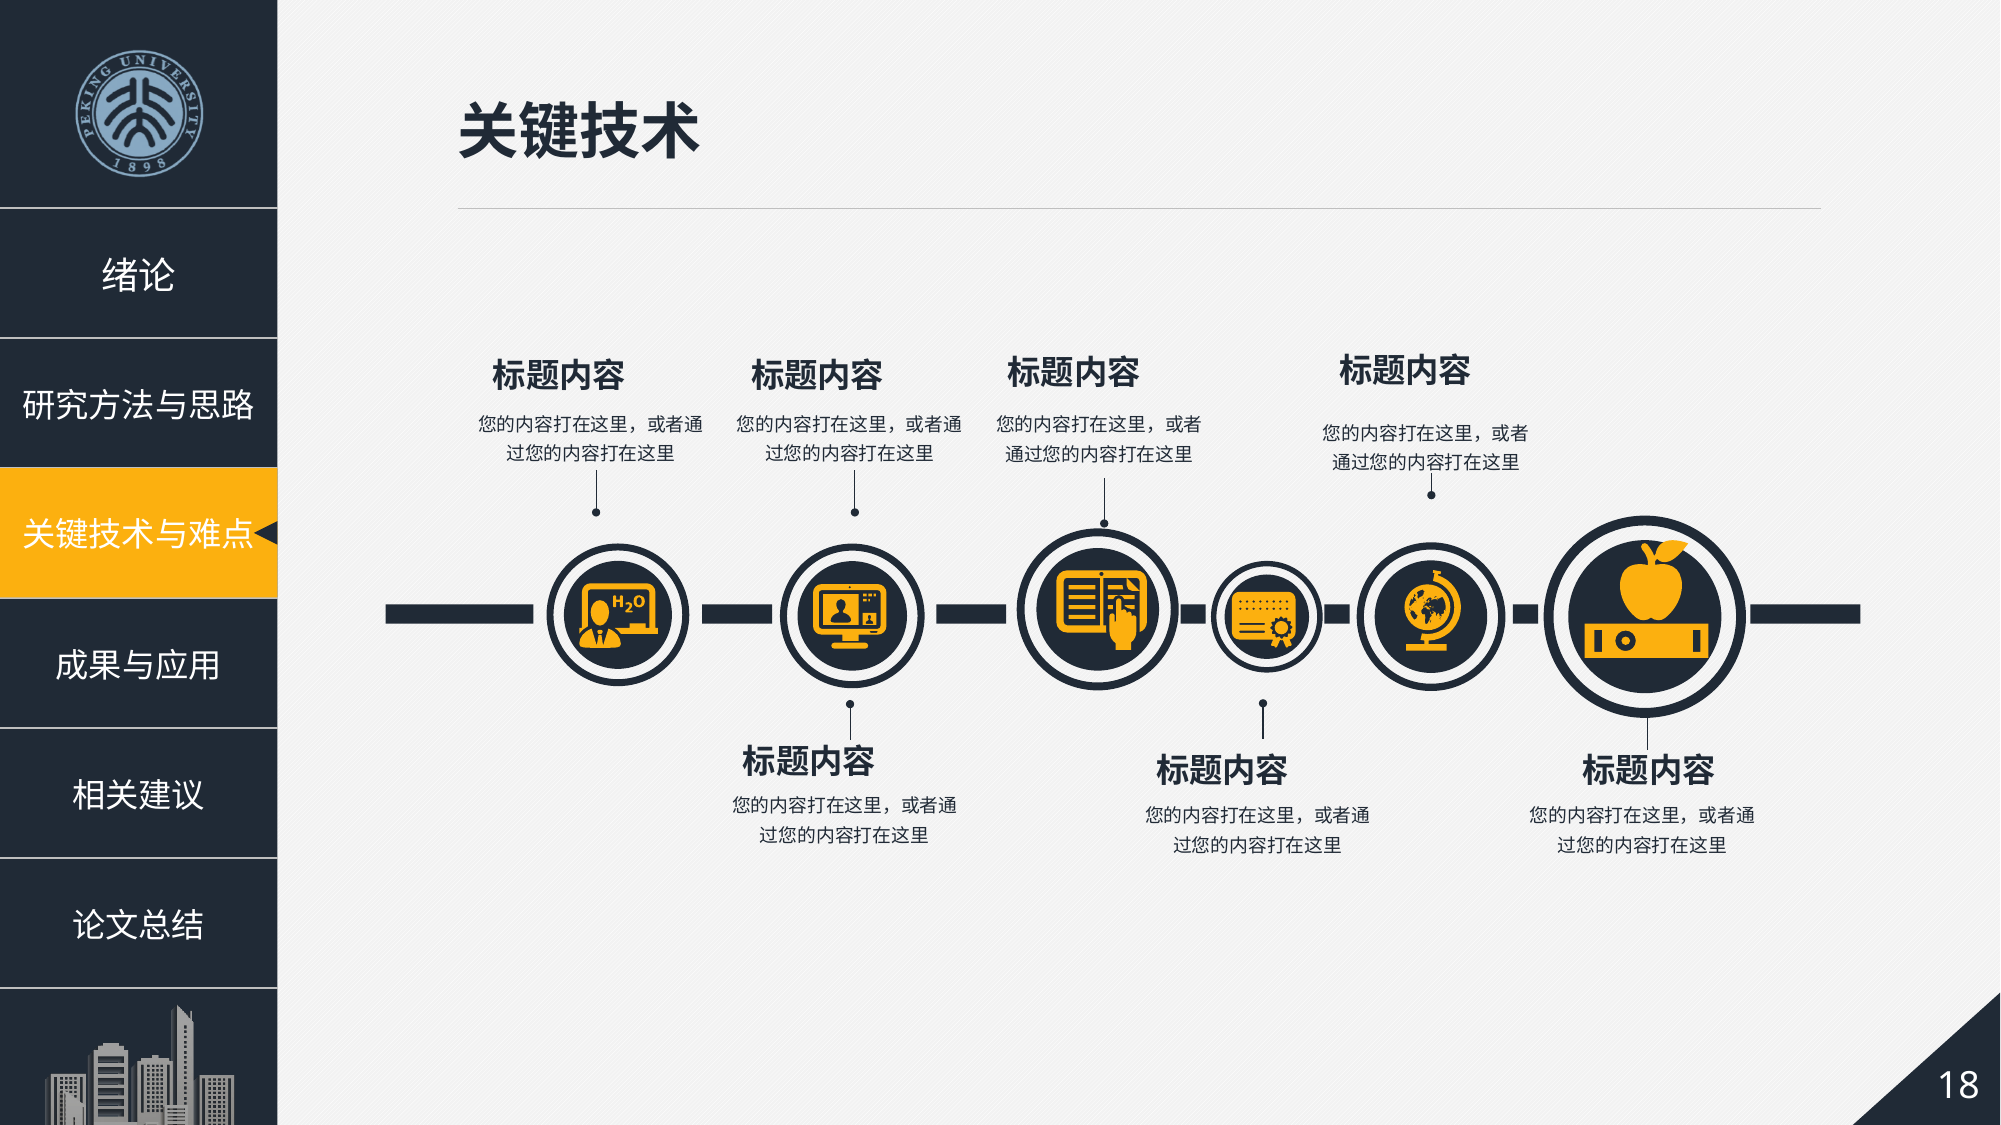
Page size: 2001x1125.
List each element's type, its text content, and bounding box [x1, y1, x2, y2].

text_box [546, 543, 690, 604]
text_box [461, 354, 720, 513]
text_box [977, 350, 1221, 524]
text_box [546, 624, 690, 687]
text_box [1210, 560, 1331, 604]
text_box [1016, 528, 1179, 604]
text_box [1543, 624, 1746, 714]
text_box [1210, 624, 1331, 673]
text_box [779, 543, 925, 604]
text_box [711, 704, 978, 855]
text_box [720, 354, 977, 513]
text_box 关键技术 [442, 84, 717, 173]
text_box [1298, 348, 1554, 496]
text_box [1356, 542, 1506, 604]
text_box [1356, 624, 1506, 691]
picture [16, 1004, 260, 1125]
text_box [779, 624, 925, 689]
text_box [1509, 714, 1799, 865]
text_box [1543, 515, 1746, 604]
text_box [1016, 624, 1179, 691]
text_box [385, 604, 1861, 624]
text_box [1124, 703, 1391, 865]
